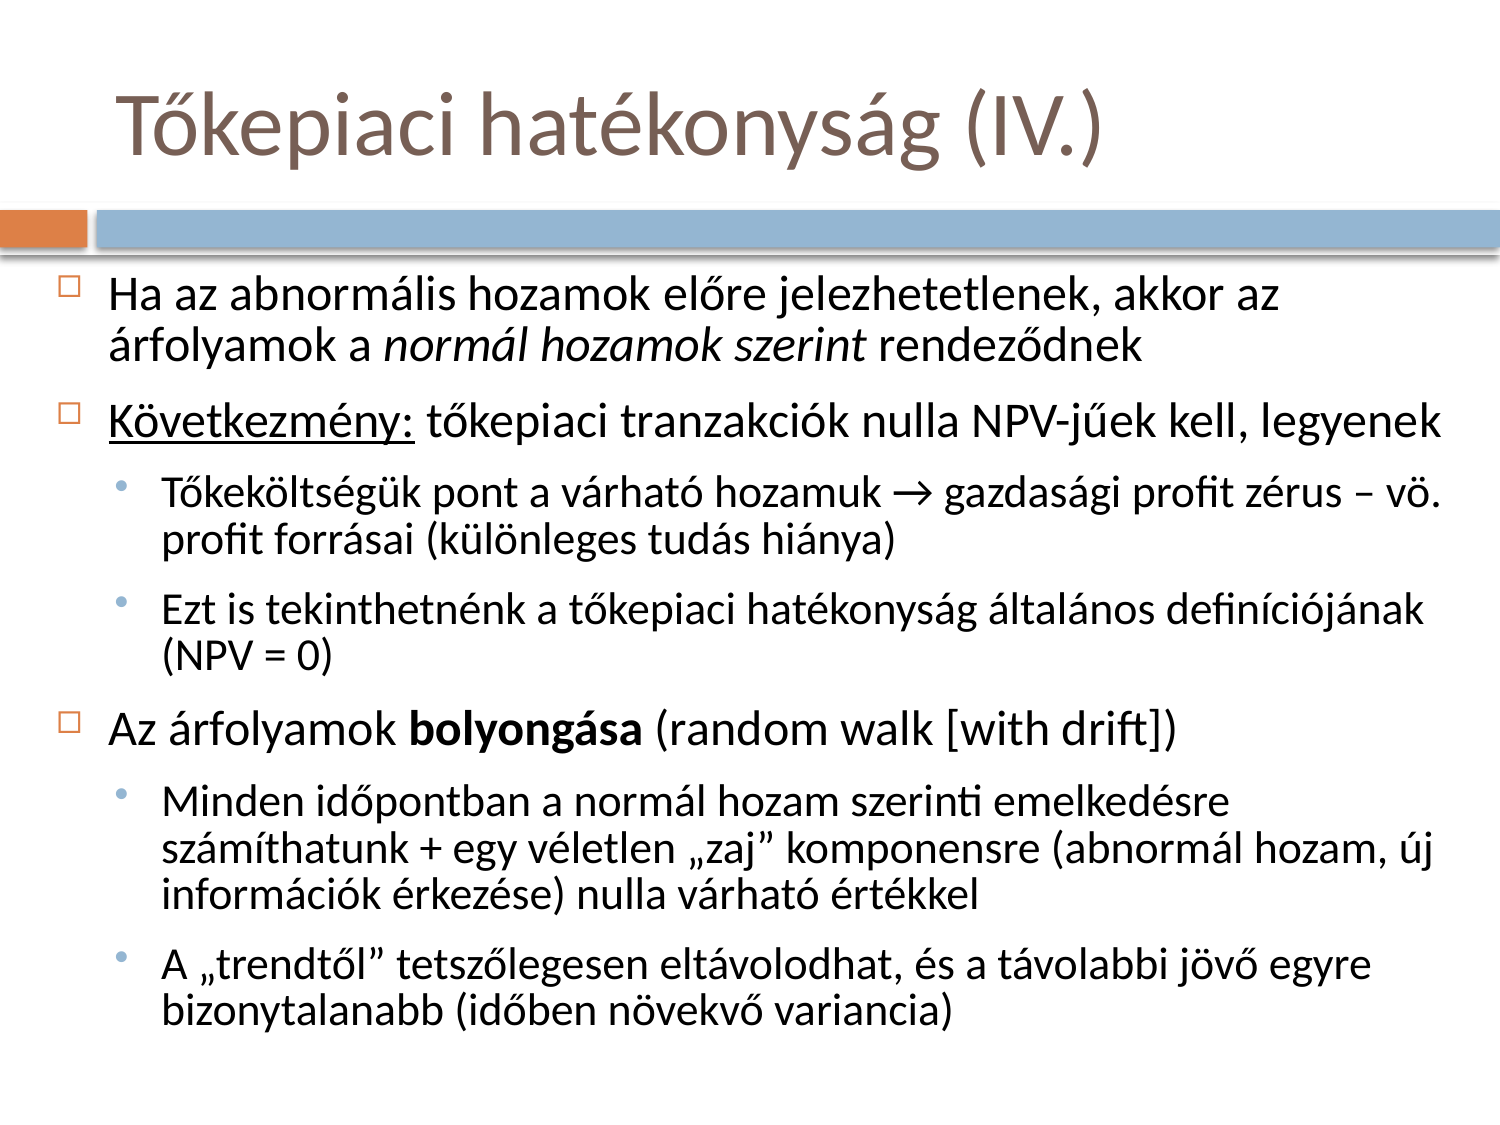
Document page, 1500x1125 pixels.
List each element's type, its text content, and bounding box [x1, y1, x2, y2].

list Ha az abnormális hozamok előre jelezhetetlenek, akkor az árfolyamok a normál hozamok szerint rendeződnek Következmény: tőkepiaci tranzakciók nulla NPV-jűek kell, legyenek Tőkeköltségük pont a várható hozamuk → gazdasági profit zérus – vö. profit forrásai (különleges tudás hiánya) Ezt is tekinthetnénk a tőkepiaci hatékonyság általános definíciójának (NPV = 0) Az árfolyamok bolyongása (random walk [with drift]) Minden időpontban a normál hozam szerinti emelkedésre számíthatunk + egy véletlen „zaj” komponensre (abnormál hozam, új információk érkezése) nulla várható értékkel A „trendtől” tetszőlegesen eltávolodhat, és a távolabbi jövő egyre bizonytalanabb (időben növekvő variancia) [41, 262, 1471, 1083]
title Tőkepiaci hatékonyság (IV.) [100, 37, 1438, 200]
